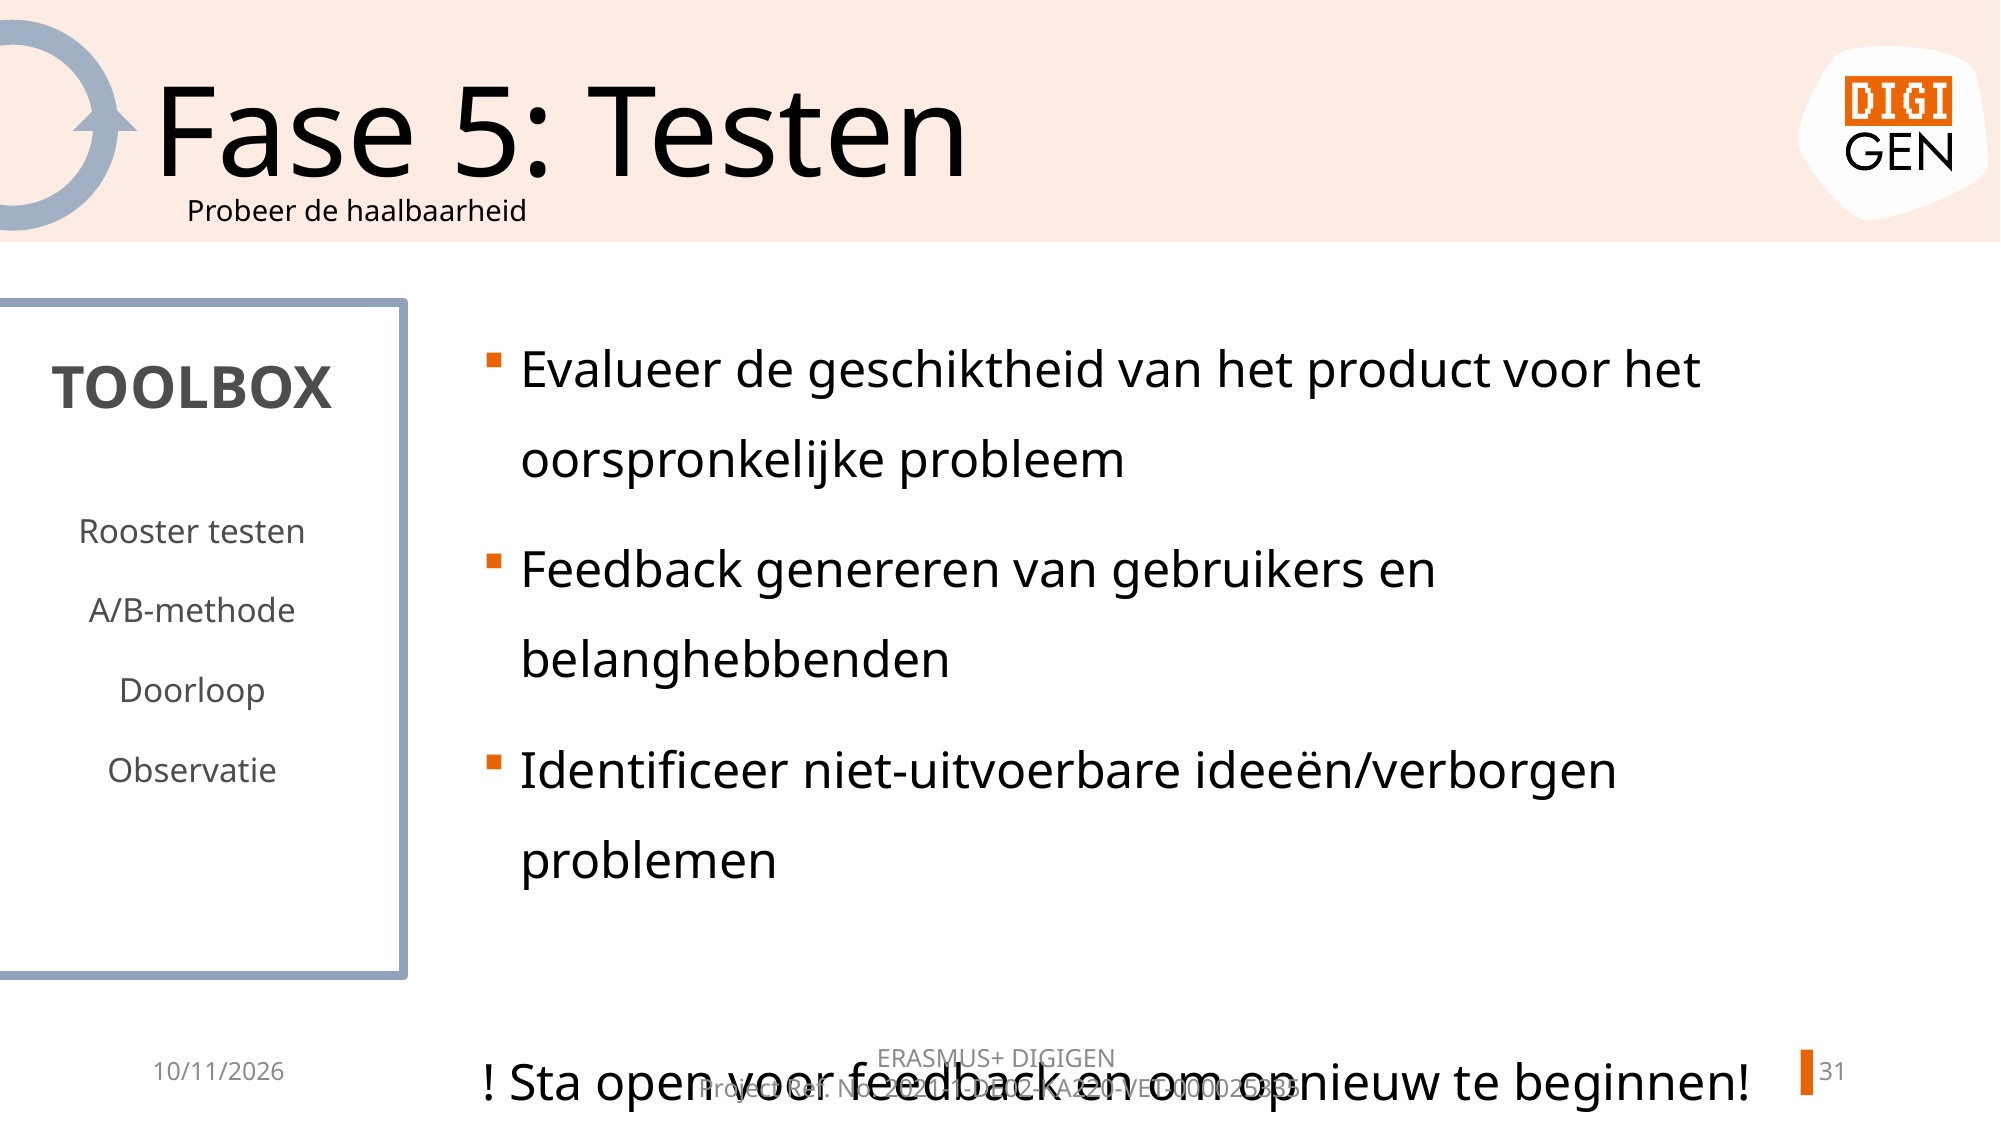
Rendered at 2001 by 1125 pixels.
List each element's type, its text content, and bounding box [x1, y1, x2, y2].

text_box TOOLBOX Rooster testen A/B-methode Doorloop Observatie [0, 302, 404, 976]
list Evalueer de geschiktheid van het product voor het oorspronkelijke probleem Feedback genereren van gebruikers en belanghebbenden Identificeer niet-uitvoerbare ideeën/verborgen problemen ! Sta open voor feedback en om opnieuw te beginnen! [467, 299, 1863, 1014]
picture [1798, 46, 1988, 220]
footer ERASMUS+ DIGIGEN Project Ref. No. 2021-1-DE02-KA220-VET-000025335 [662, 1042, 1338, 1103]
text_box Probeer de haalbaarheid [172, 185, 755, 235]
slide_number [137, 1042, 588, 1103]
slide_number 30 [1764, 1042, 1863, 1103]
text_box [0, 19, 138, 231]
title Fase 5: Testen [138, 61, 1628, 190]
